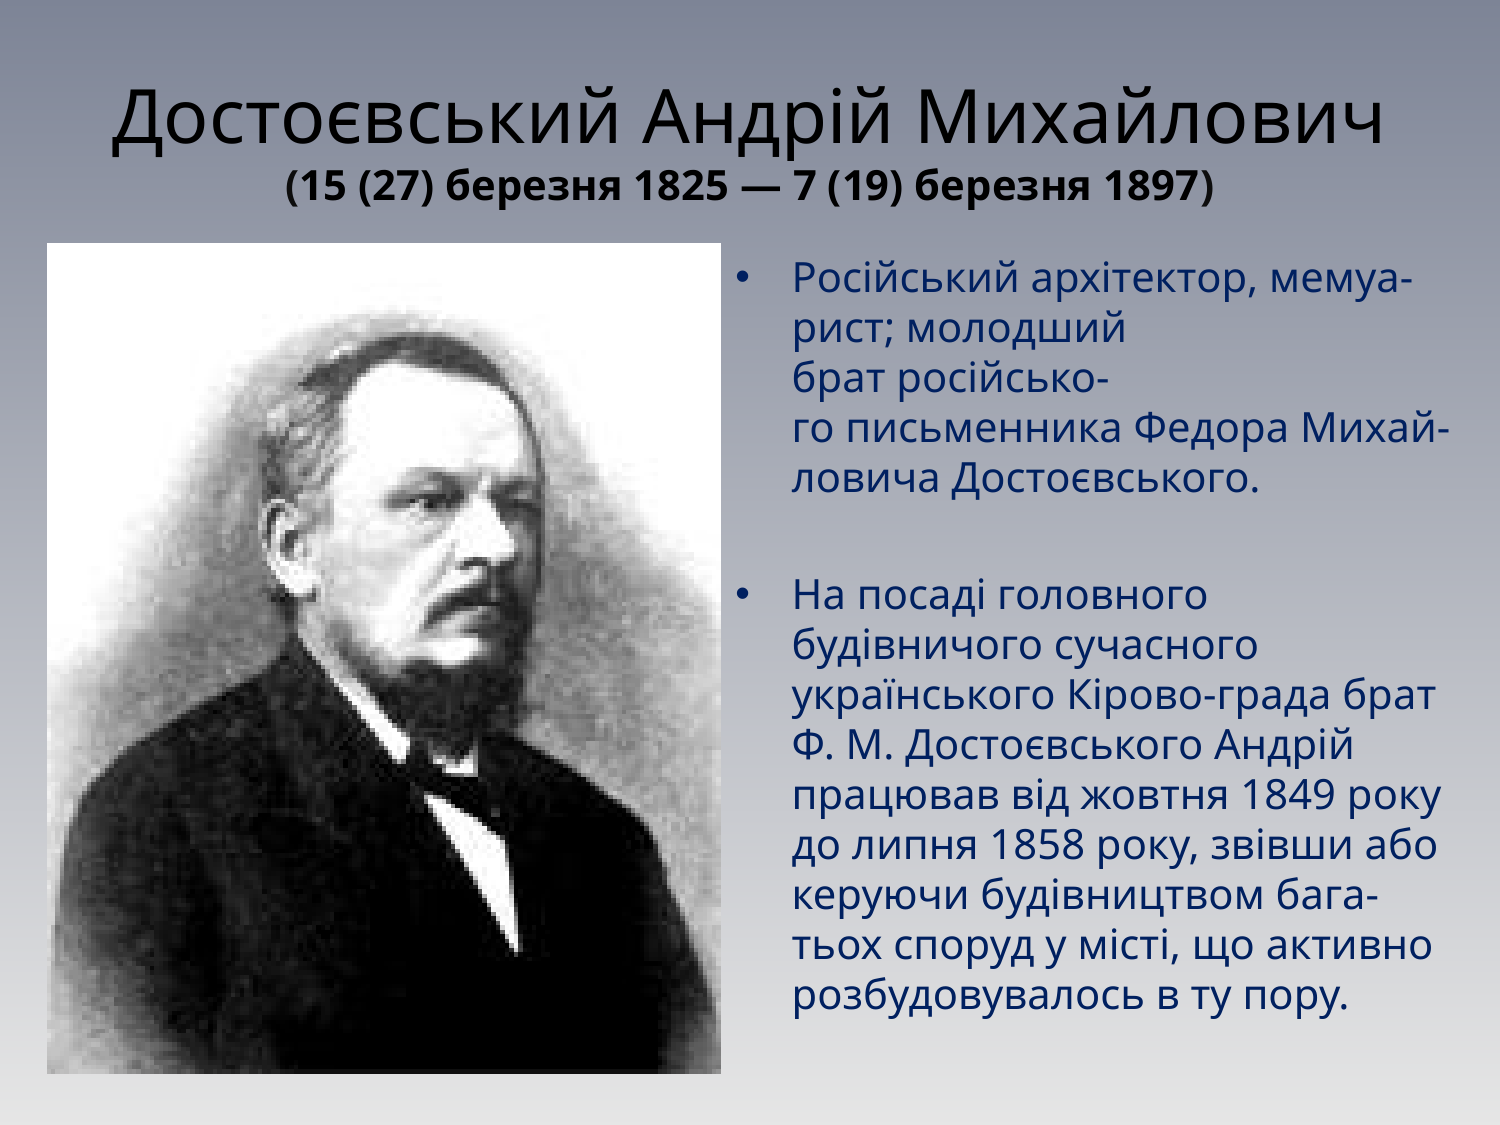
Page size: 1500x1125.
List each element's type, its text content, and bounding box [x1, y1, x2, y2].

list Російський архітектор, мемуа-рист; молодший брат російсько-го письменника Федора Михай-ловича Достоєвського. На посаді головного будівничого сучасного українського Кірово-града брат Ф. М. Достоєвського Андрій працював від жовтня 1849 року до липня 1858 року, звівши або керуючи будівництвом бага-тьох споруд у місті, що активно розбудовувалось в ту пору. [722, 243, 1471, 1012]
picture [46, 243, 721, 1075]
title Достоєвський Андрій Михайлович (15 (27) березня 1825 — 7 (19) березня 1897) [74, 44, 1426, 233]
